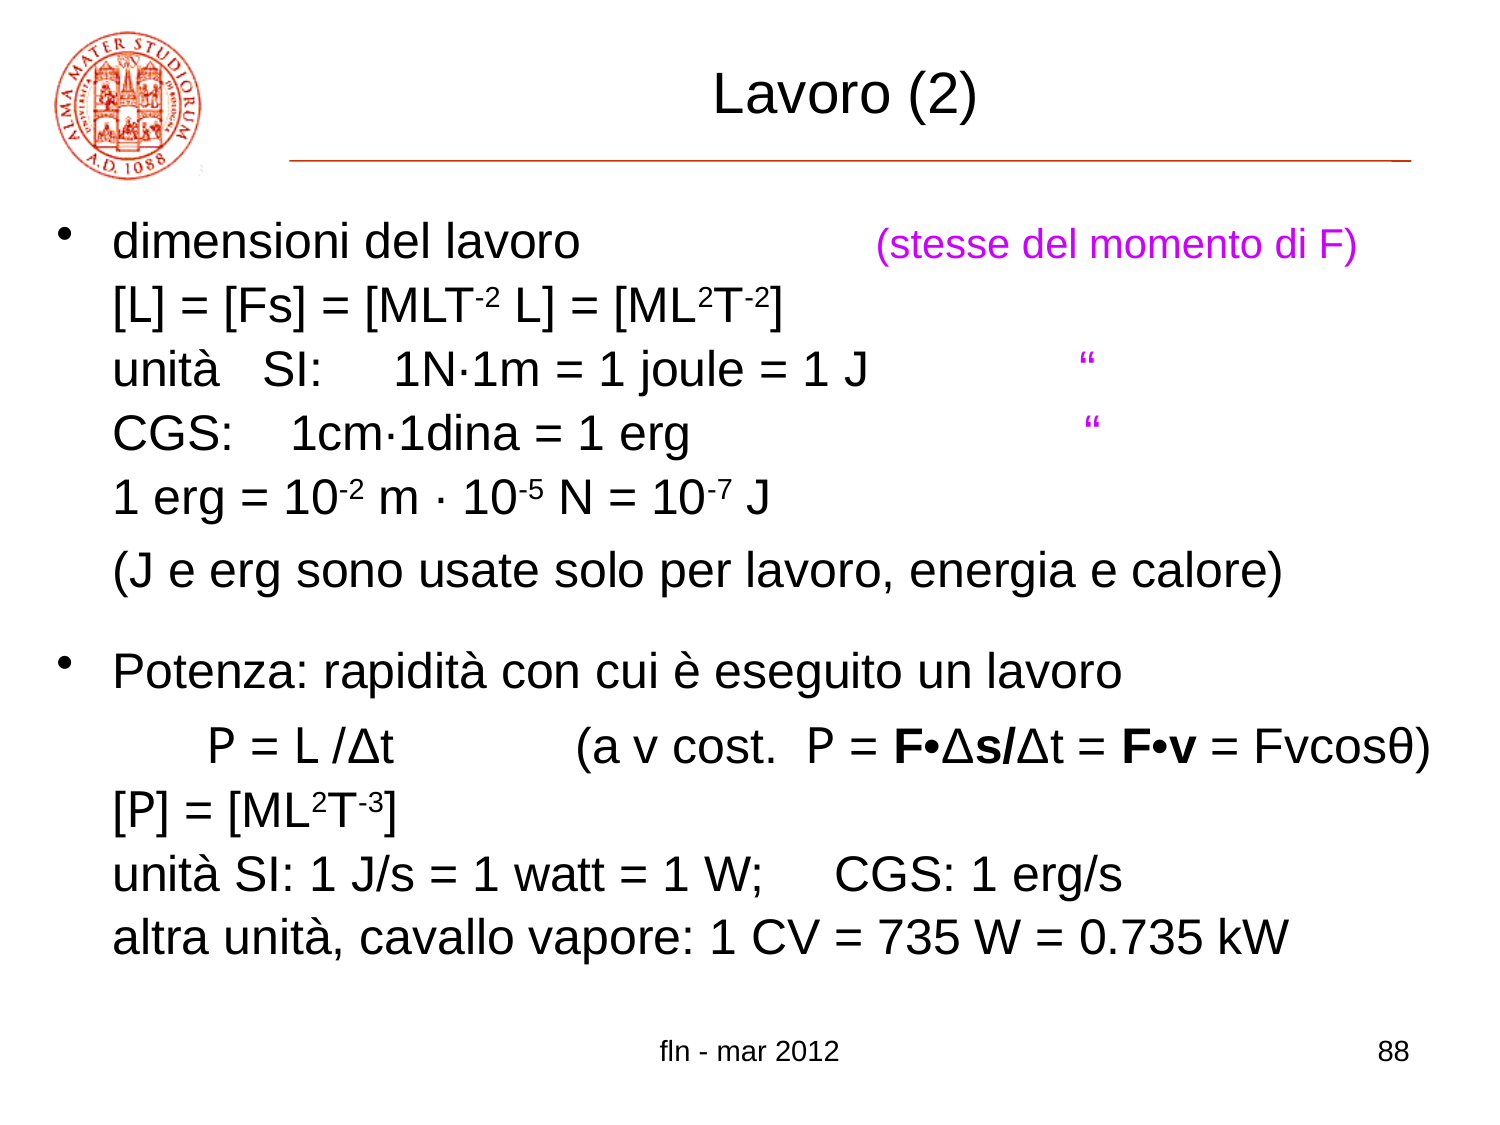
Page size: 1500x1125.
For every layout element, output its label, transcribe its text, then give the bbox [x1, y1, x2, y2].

picture [53, 30, 203, 199]
list dimensioni del lavoro (stesse del momento di F) [L] = [Fs] = [MLT-2 L] = [ML2T-2] unità SI: 1N∙1m = 1 joule = 1 J “ CGS: 1cm∙1dina = 1 erg “ 1 erg = 10-2 m ∙ 10-5 N = 10-7 J (J e erg sono usate solo per lavoro, energia e calore) Potenza: rapidità con cui è eseguito un lavoro P = L /Δt (a v cost. P = F•Δs/Δt = F•v = Fvcosθ) [P] = [ML2T-3] unità SI: 1 J/s = 1 watt = 1 W; CGS: 1 erg/s altra unità, cavallo vapore: 1 CV = 735 W = 0.735 kW [41, 208, 1459, 1017]
slide_number 88 [1074, 1024, 1425, 1103]
footer fln - mar 2012 [512, 1024, 988, 1103]
title Lavoro (2) [277, 42, 1415, 137]
